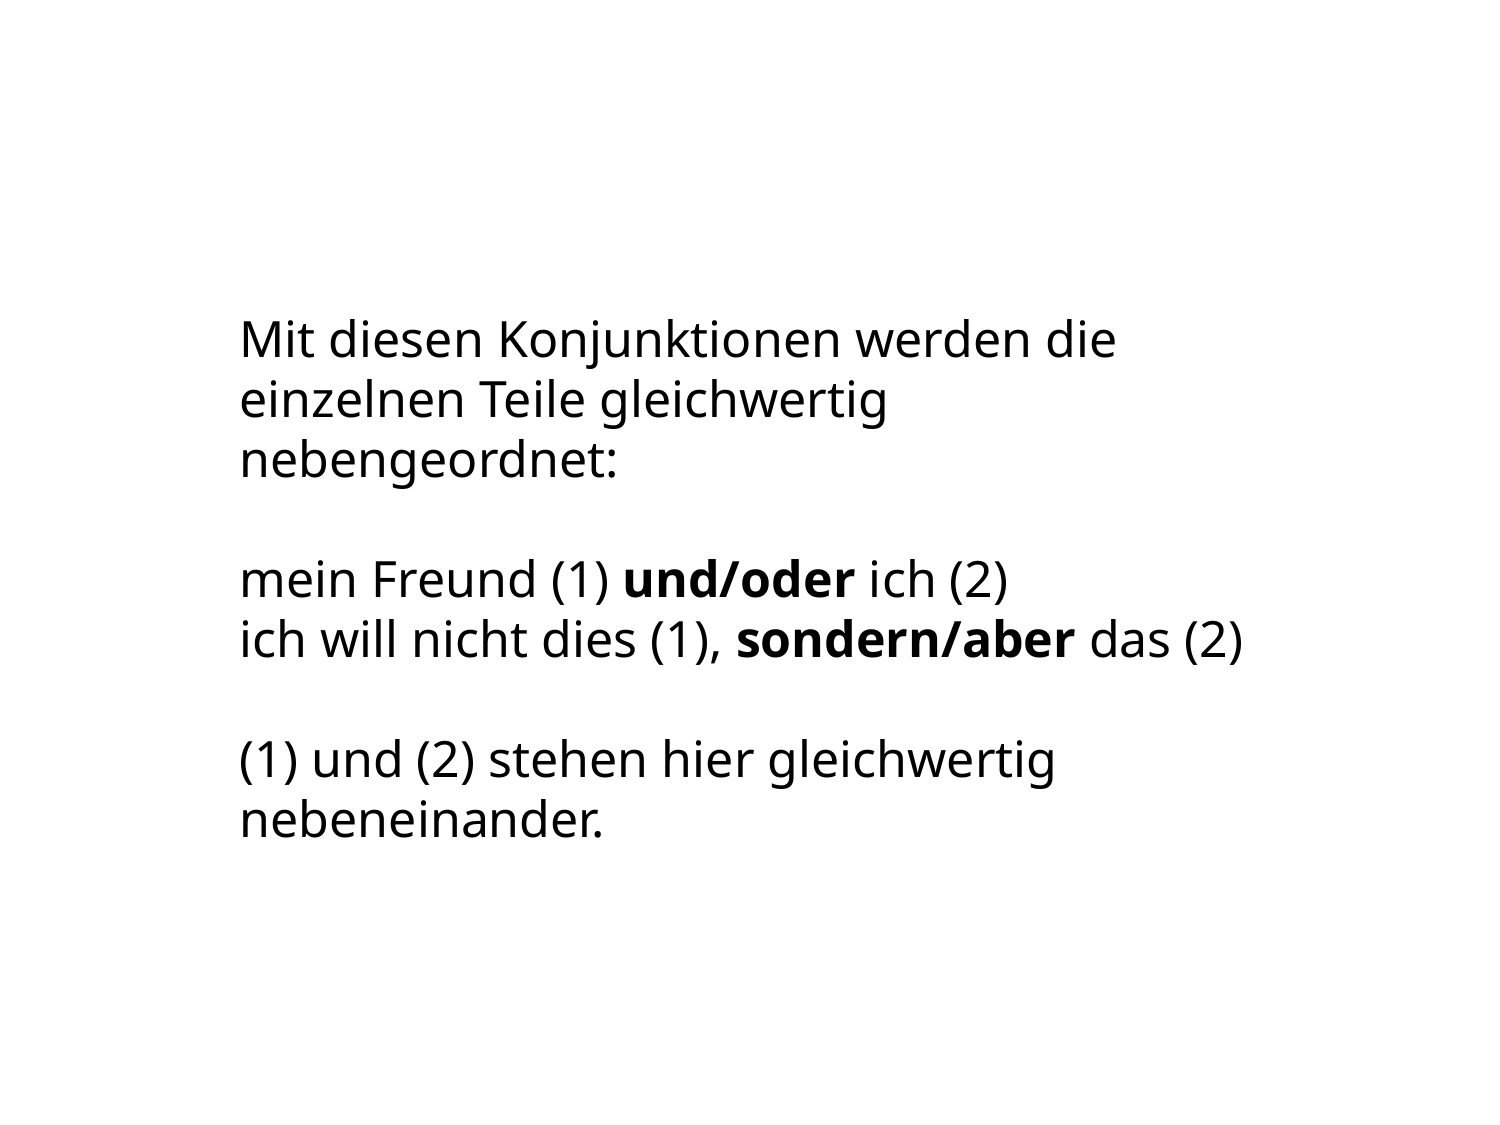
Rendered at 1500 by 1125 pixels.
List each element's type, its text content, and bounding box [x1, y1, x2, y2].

text_box Mit diesen Konjunktionen werden die einzelnen Teile gleichwertig nebengeordnet: mein Freund (1) und/oder ich (2) ich will nicht dies (1), sondern/aber das (2) (1) und (2) stehen hier gleichwertig nebeneinander. [224, 299, 1275, 855]
